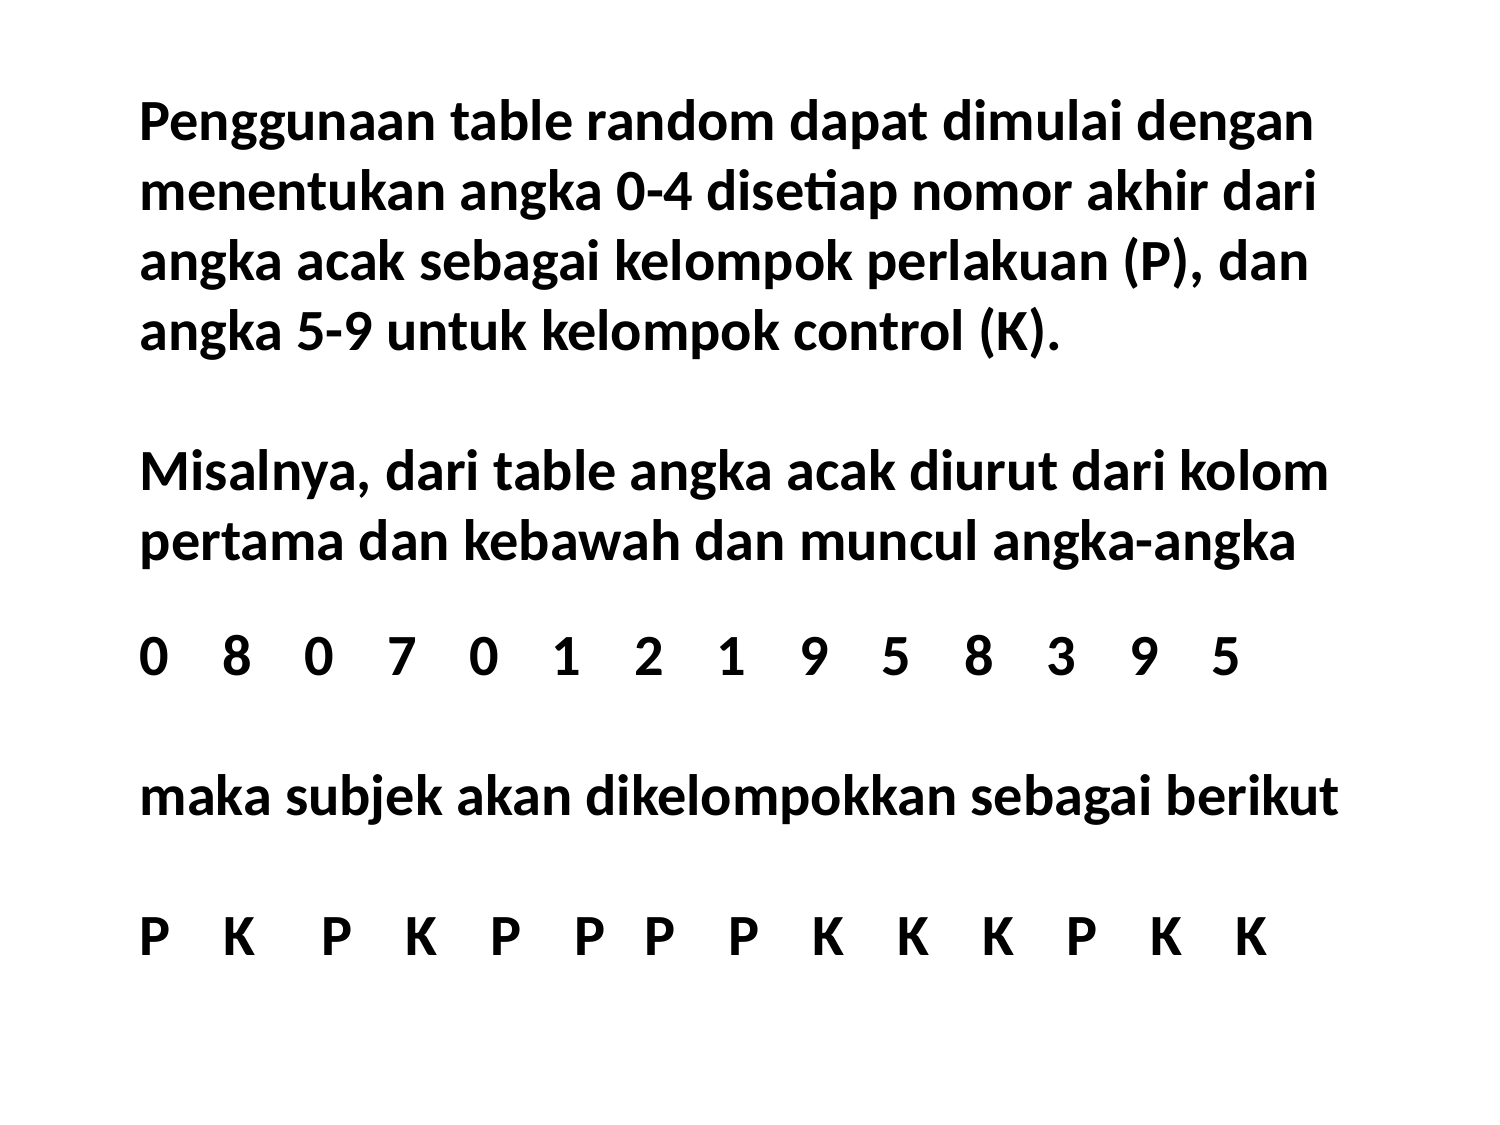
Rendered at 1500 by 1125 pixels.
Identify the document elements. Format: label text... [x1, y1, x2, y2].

text_box Penggunaan table random dapat dimulai dengan menentukan angka 0-4 disetiap nomor akhir dari angka acak sebagai kelompok perlakuan (P), dan angka 5-9 untuk kelompok control (K). Misalnya, dari table angka acak diurut dari kolom pertama dan kebawah dan muncul angka-angka 0 8 0 7 0 1 2 1 9 5 8 3 9 5 maka subjek akan dikelompokkan sebagai berikut P K P K P P P P K K K P K K [125, 75, 1425, 1045]
